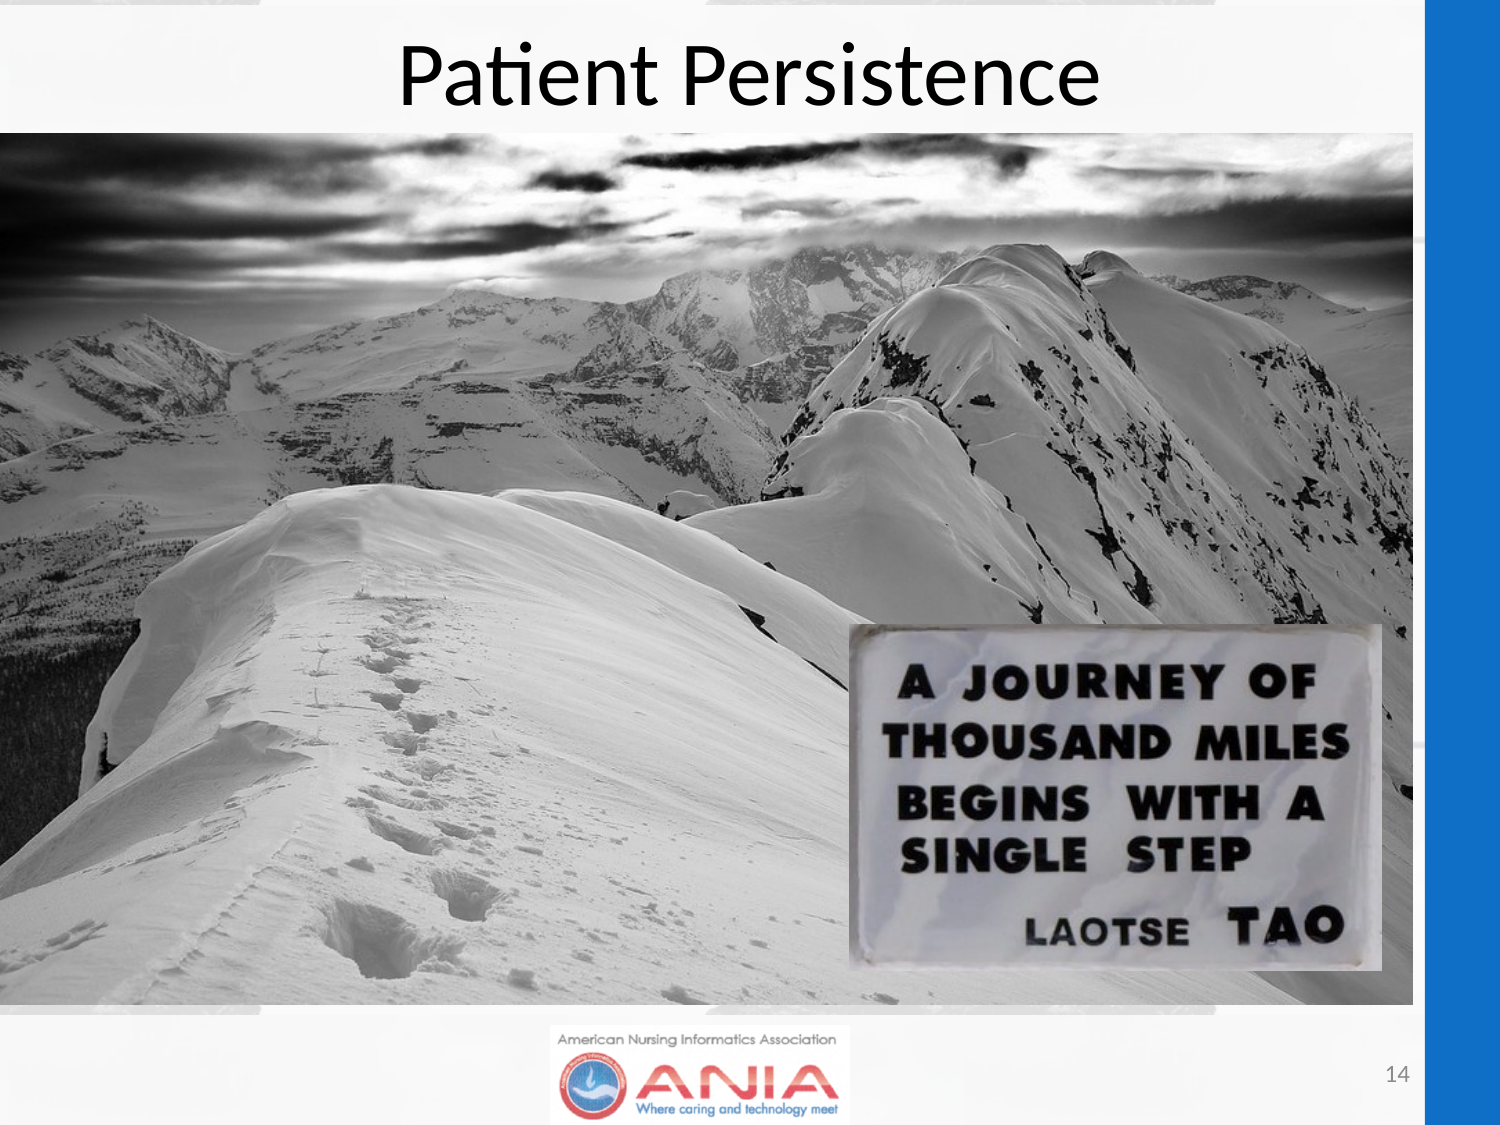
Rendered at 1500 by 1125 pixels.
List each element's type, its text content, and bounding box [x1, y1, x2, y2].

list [0, 133, 1413, 1006]
title Patient Persistence [75, 0, 1425, 163]
picture [550, 1025, 850, 1125]
slide_number 14 [1074, 1042, 1425, 1103]
picture [849, 624, 1382, 971]
